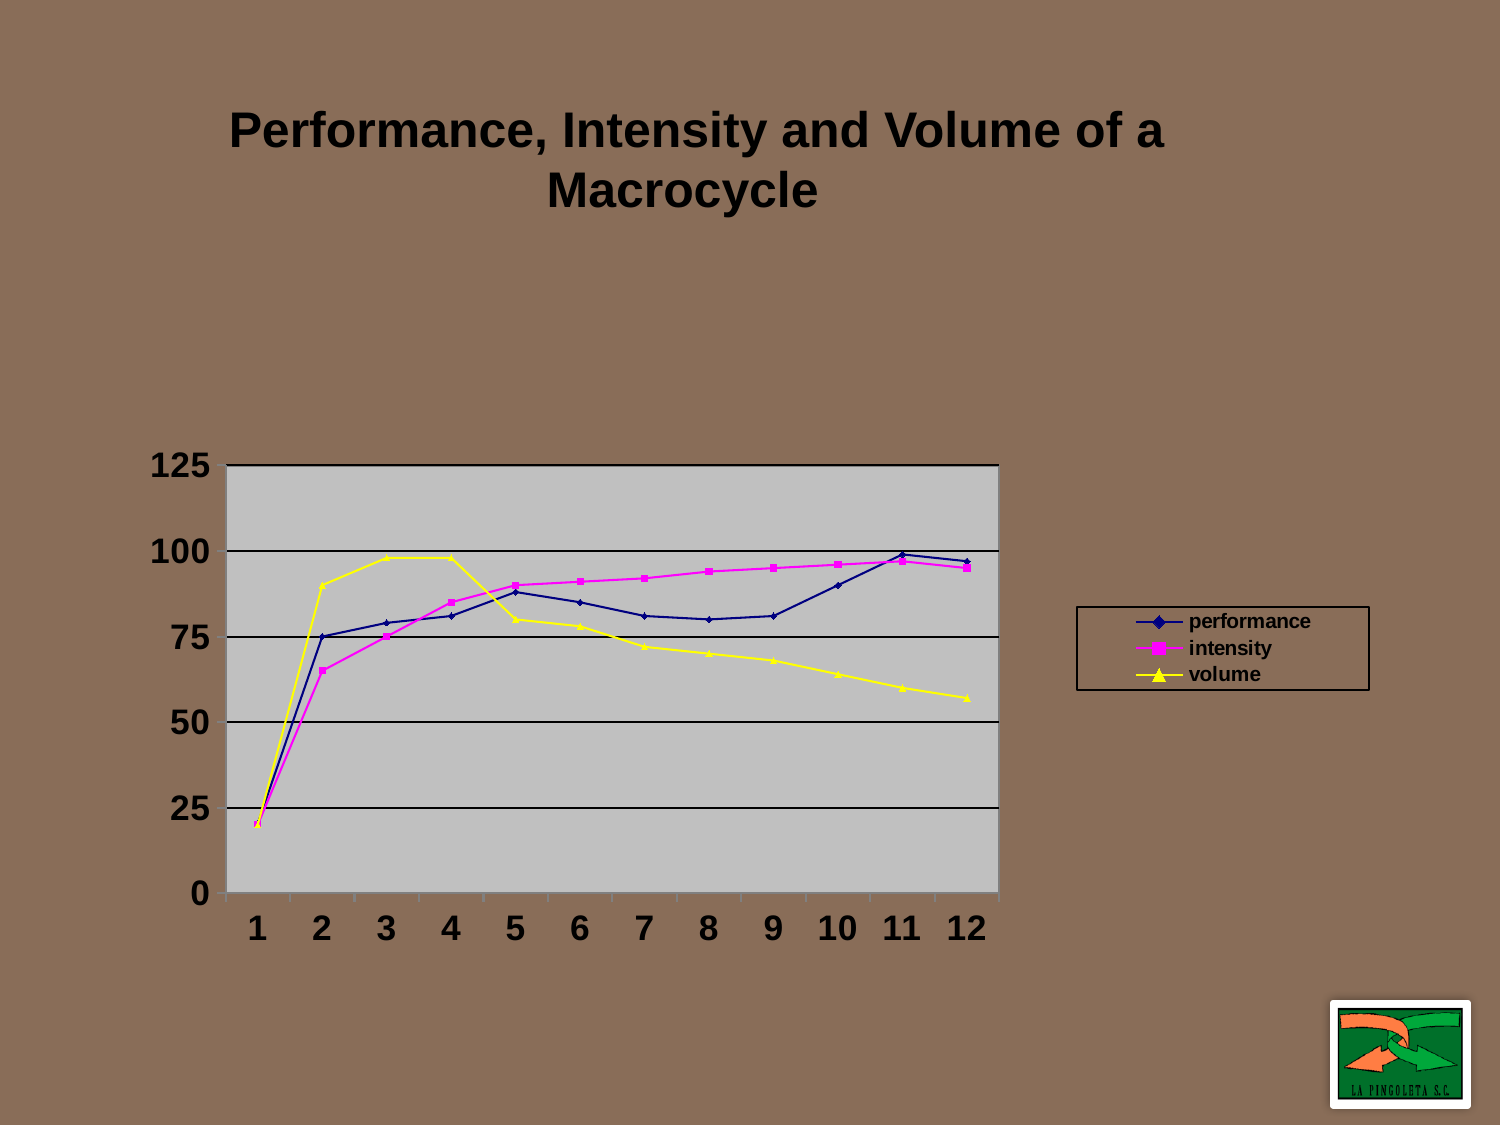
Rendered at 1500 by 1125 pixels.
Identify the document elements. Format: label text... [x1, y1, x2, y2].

text_box Performance, Intensity and Volume of a Macrocycle [147, 90, 1246, 225]
chart [127, 424, 1371, 963]
picture [1335, 1005, 1466, 1104]
